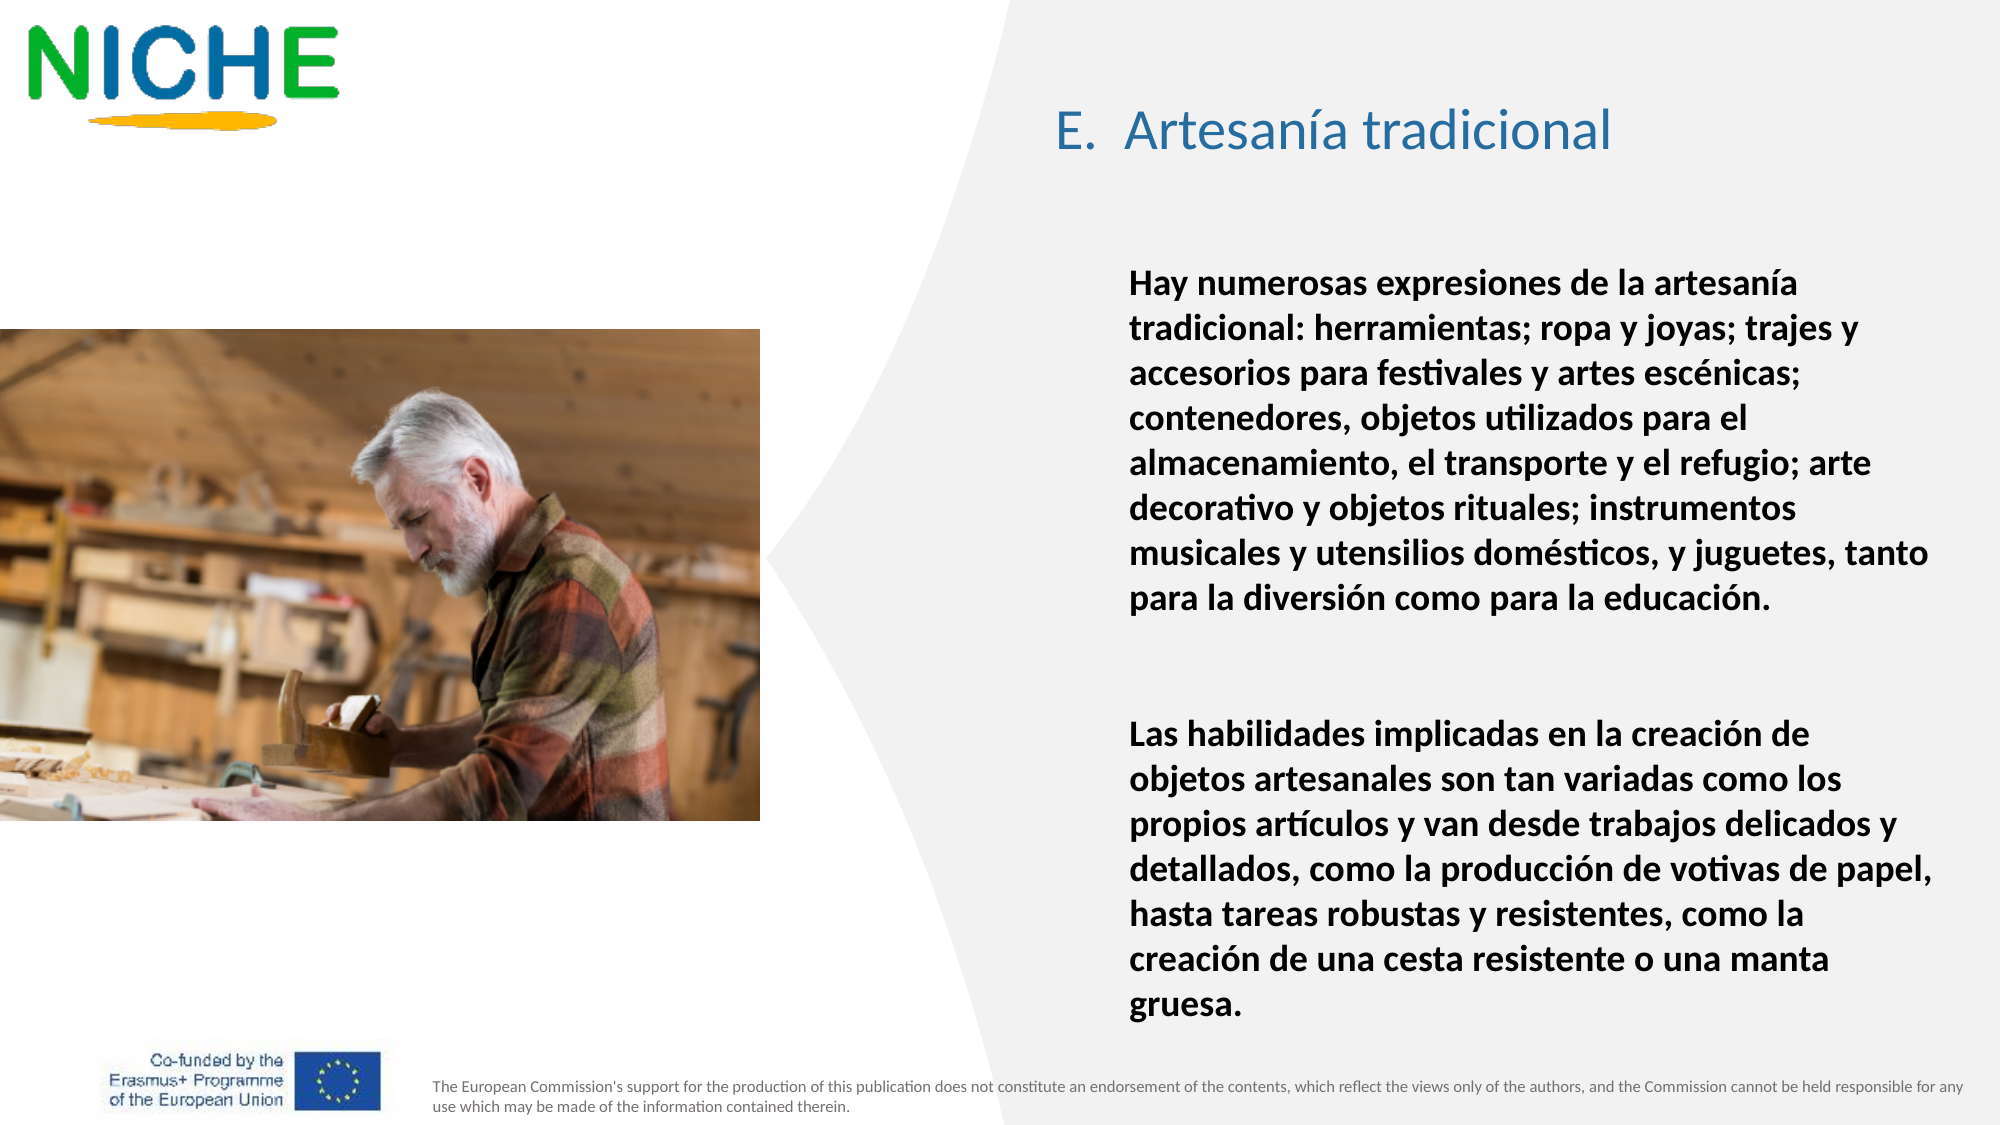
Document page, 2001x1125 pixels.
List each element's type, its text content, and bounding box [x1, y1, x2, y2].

text_box [766, 0, 2000, 1125]
picture [1, 1038, 395, 1125]
text_box Las habilidades implicadas en la creación de objetos artesanales son tan variadas como los propios artículos y van desde trabajos delicados y detallados, como la producción de votivas de papel, hasta tareas robustas y resistentes, como la creación de una cesta resistente o una manta gruesa. [1111, 701, 1953, 1032]
text_box E. Artesanía tradicional [1040, 83, 1988, 169]
text_box The European Commission's support for the production of this publication does not constitute an endorsement of the contents, which reflect the views only of the authors, and the Commission cannot be held responsible for any use which may be made of the information contained therein. [417, 1068, 1988, 1123]
text_box Hay numerosas expresiones de la artesanía tradicional: herramientas; ropa y joyas; trajes y accesorios para festivales y artes escénicas; contenedores, objetos utilizados para el almacenamiento, el transporte y el refugio; arte decorativo y objetos rituales; instrumentos musicales y utensilios domésticos, y juguetes, tanto para la diversión como para la educación. [1111, 250, 1953, 626]
picture [0, 329, 760, 821]
picture [1, 0, 366, 146]
